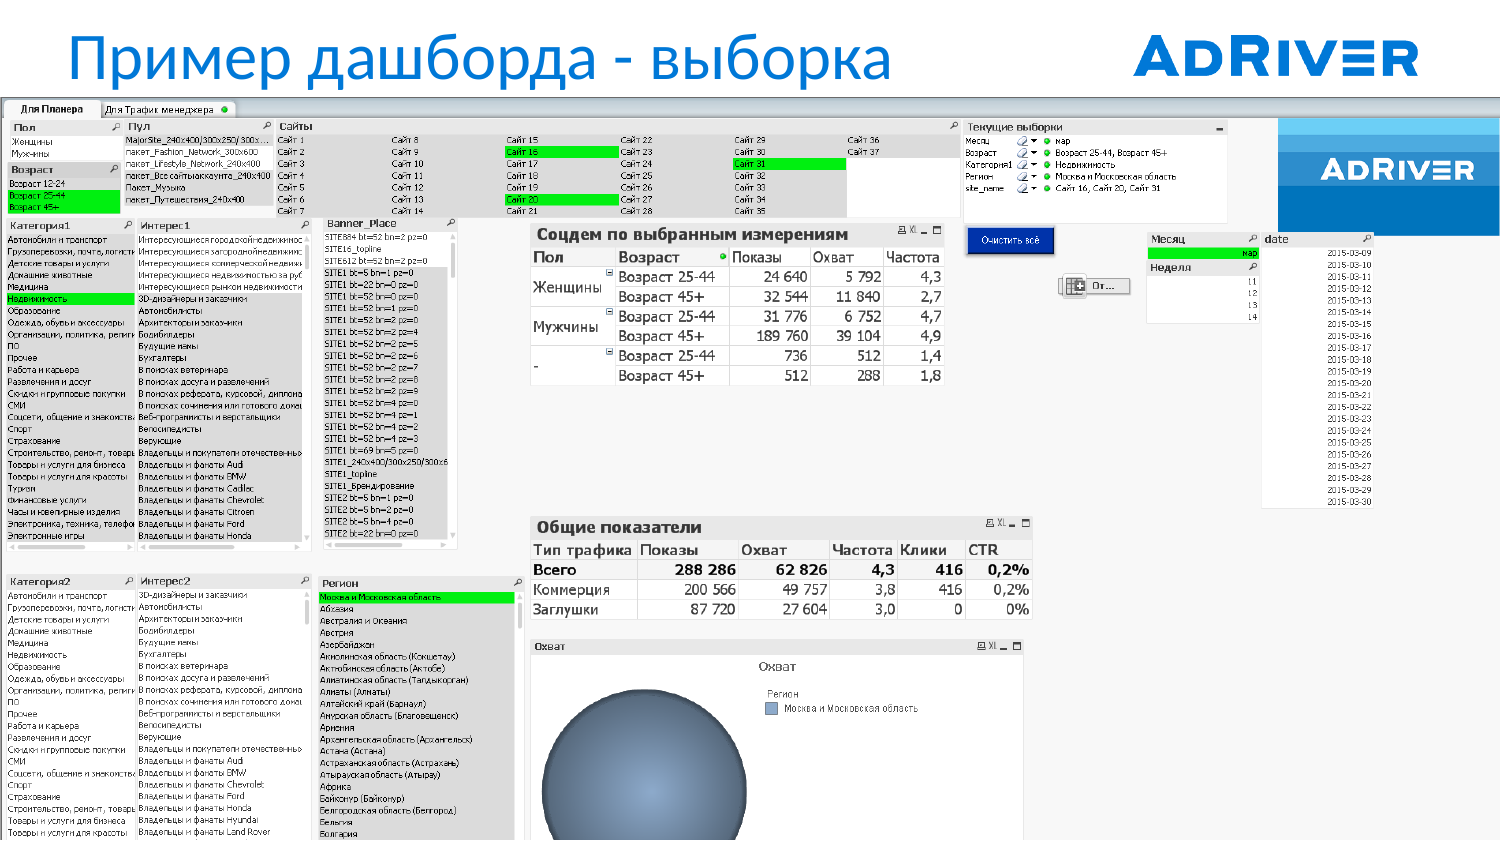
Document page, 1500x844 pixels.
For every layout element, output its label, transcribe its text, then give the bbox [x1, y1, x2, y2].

list Пример дашборда - выборка [52, 5, 1063, 89]
picture [1133, 35, 1418, 76]
picture [0, 97, 1500, 841]
